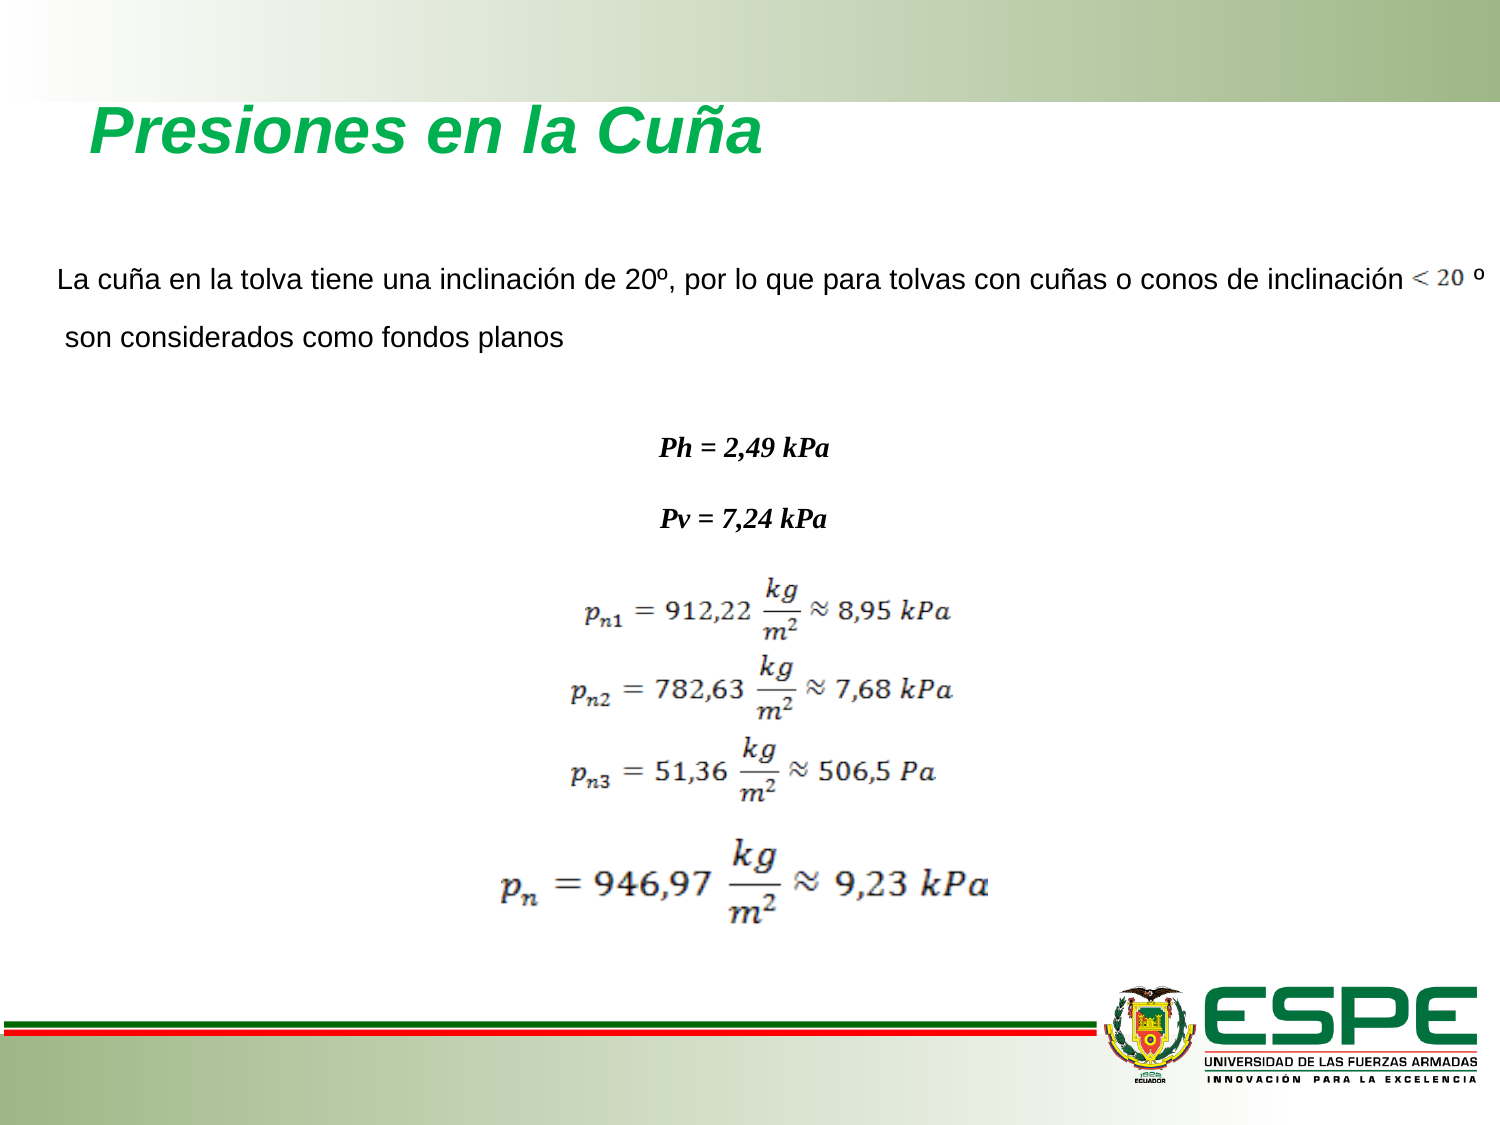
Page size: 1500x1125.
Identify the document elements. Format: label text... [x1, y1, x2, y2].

picture [501, 833, 989, 933]
title Presiones en la Cuña [75, 79, 1425, 252]
picture [585, 573, 951, 646]
picture [570, 733, 936, 809]
text_box La cuña en la tolva tiene una inclinación de 20º, por lo que para tolvas con cuñas o conos de inclinación [41, 252, 1430, 303]
text_box son considerados como fondos planos [49, 311, 589, 361]
picture [570, 651, 953, 726]
text_box Ph = 2,49 kPa [644, 420, 846, 471]
text_box º [1458, 252, 1500, 303]
picture [1104, 986, 1477, 1083]
picture [1411, 263, 1465, 299]
text_box Pv = 7,24 kPa [645, 491, 843, 542]
